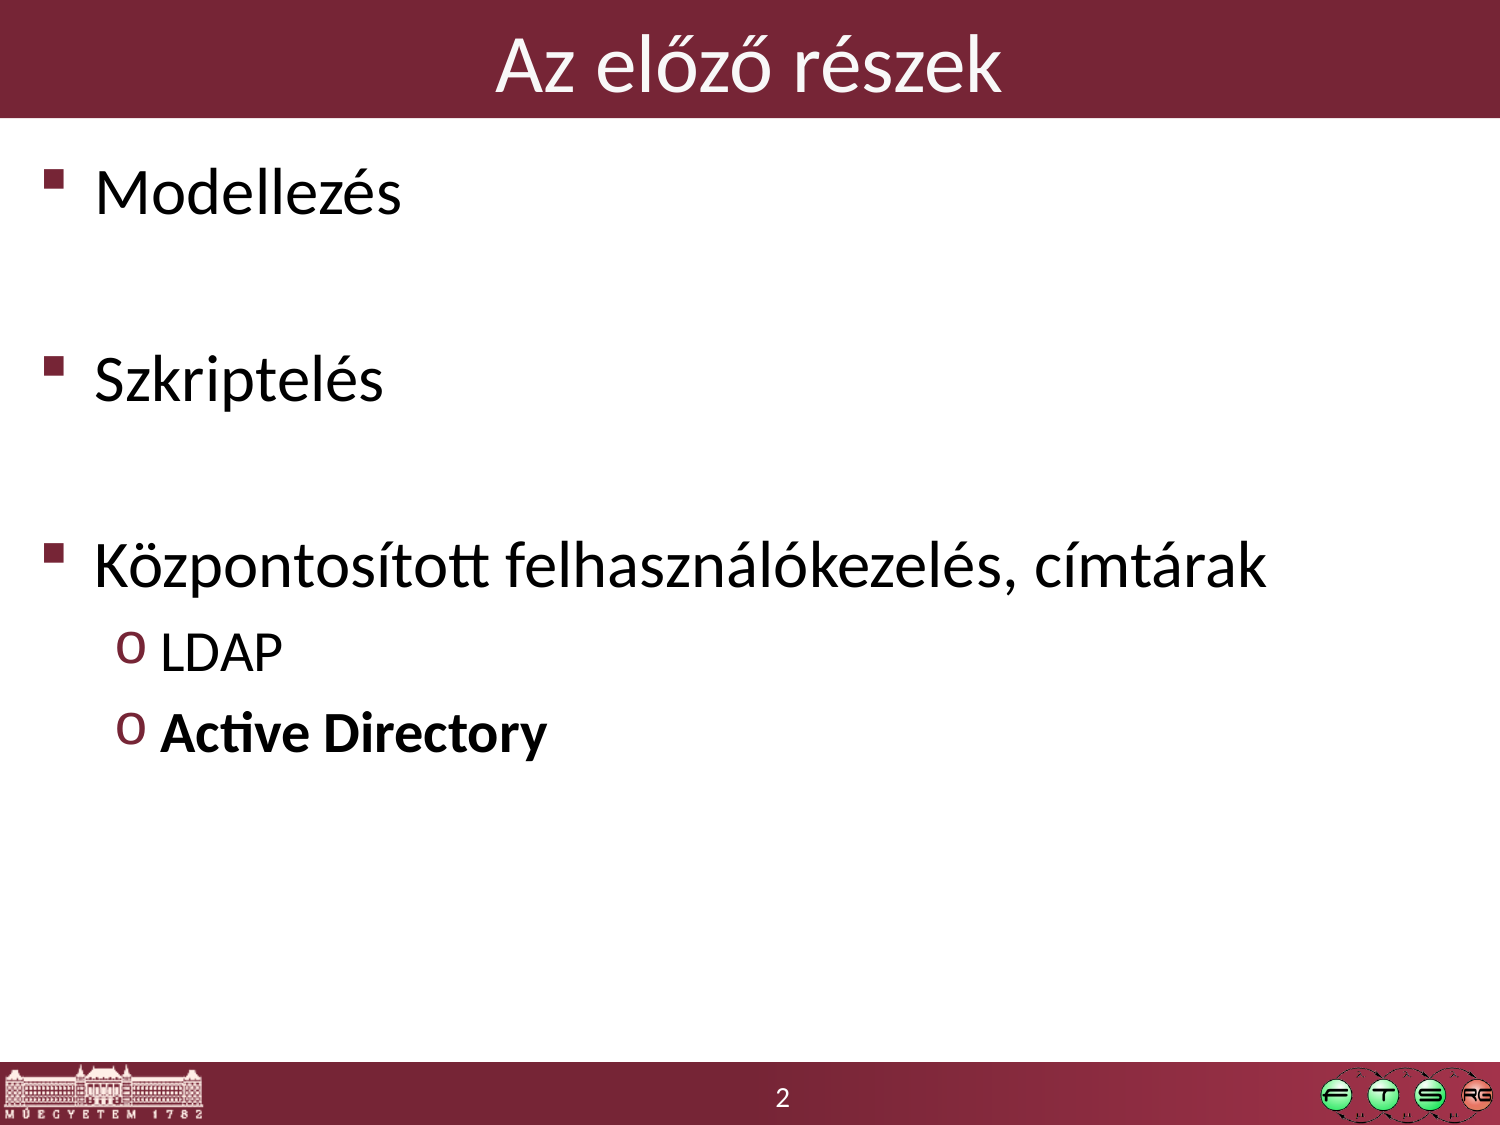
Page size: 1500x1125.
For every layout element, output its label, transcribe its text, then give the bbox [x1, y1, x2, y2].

picture [0, 1063, 209, 1123]
title Az előző részek [0, 0, 1500, 119]
list Modellezés Szkriptelés Központosított felhasználókezelés, címtárak LDAP Active Directory [23, 140, 1477, 1048]
picture [1318, 1065, 1494, 1125]
